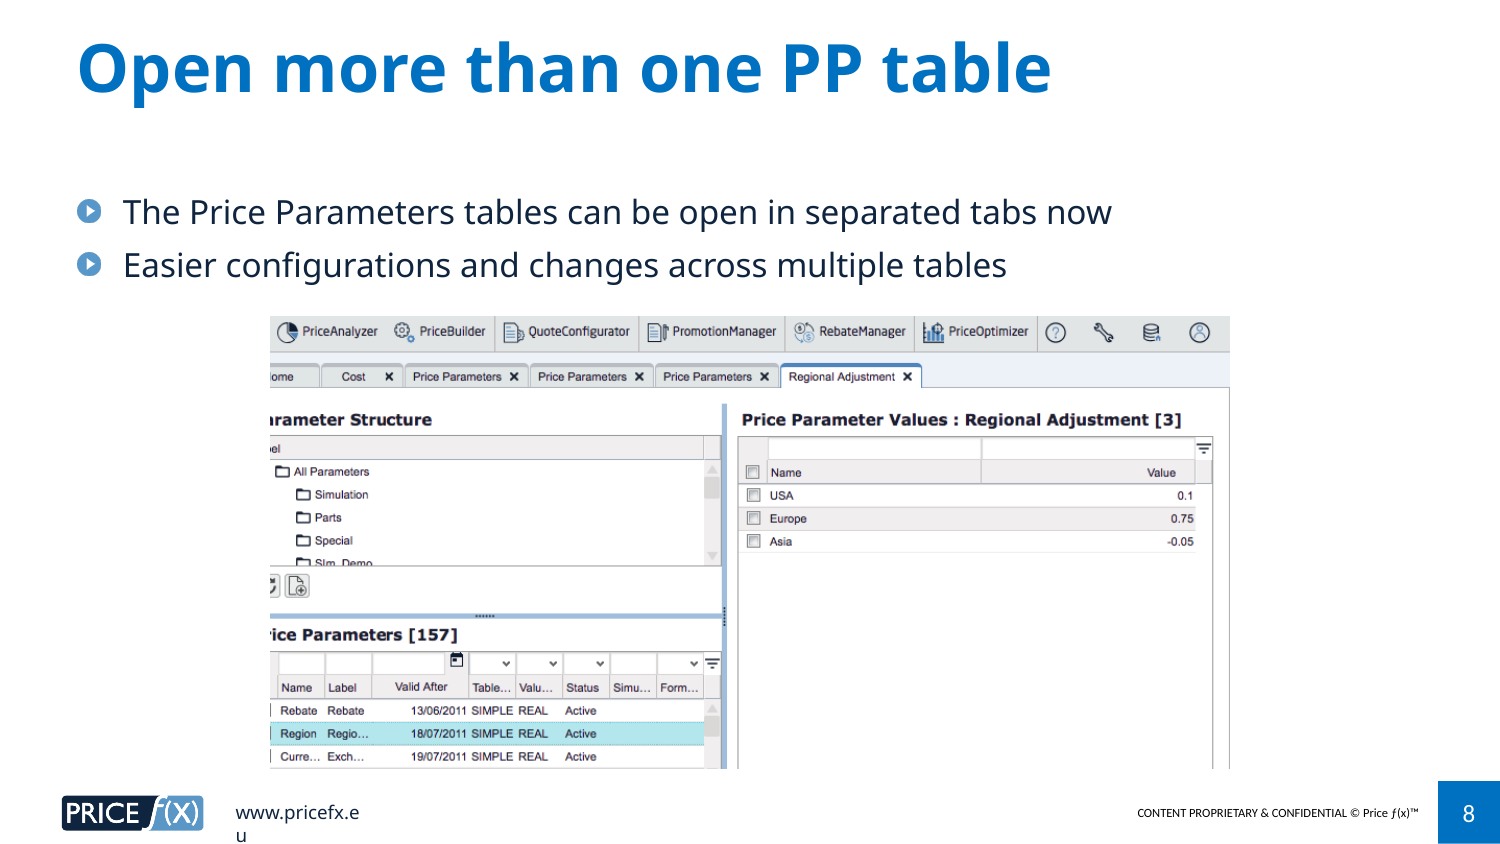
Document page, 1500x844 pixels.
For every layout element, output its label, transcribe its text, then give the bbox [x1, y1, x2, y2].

picture [77, 252, 101, 276]
list Open more than one PP table [62, 37, 1438, 104]
picture [77, 199, 101, 223]
picture [270, 316, 1230, 769]
list The Price Parameters tables can be open in separated tabs now Easier configurations and changes across multiple tables [62, 185, 1438, 736]
slide_number 8 [1438, 781, 1500, 844]
